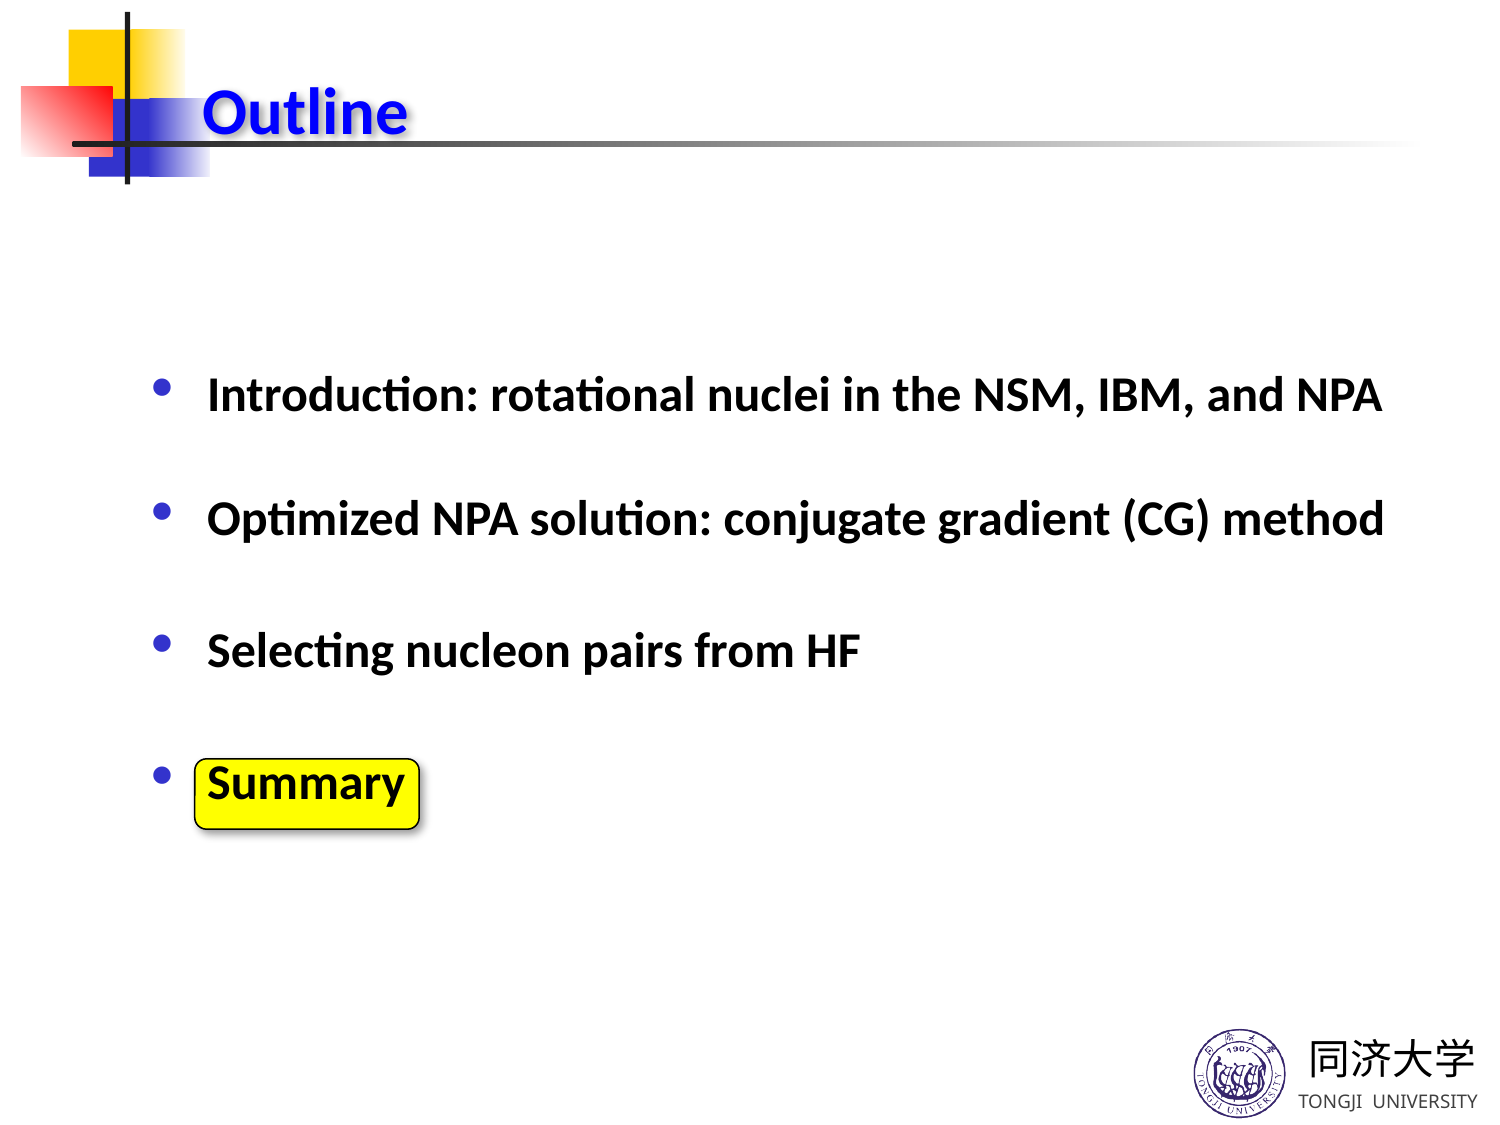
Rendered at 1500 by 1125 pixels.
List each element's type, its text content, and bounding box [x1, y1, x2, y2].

list Introduction: rotational nuclei in the NSM, IBM, and NPA Optimized NPA solution: conjugate gradient (CG) method Selecting nucleon pairs from HF Summary [135, 361, 1411, 934]
title Outline [187, 18, 1325, 156]
picture [1187, 1023, 1292, 1123]
